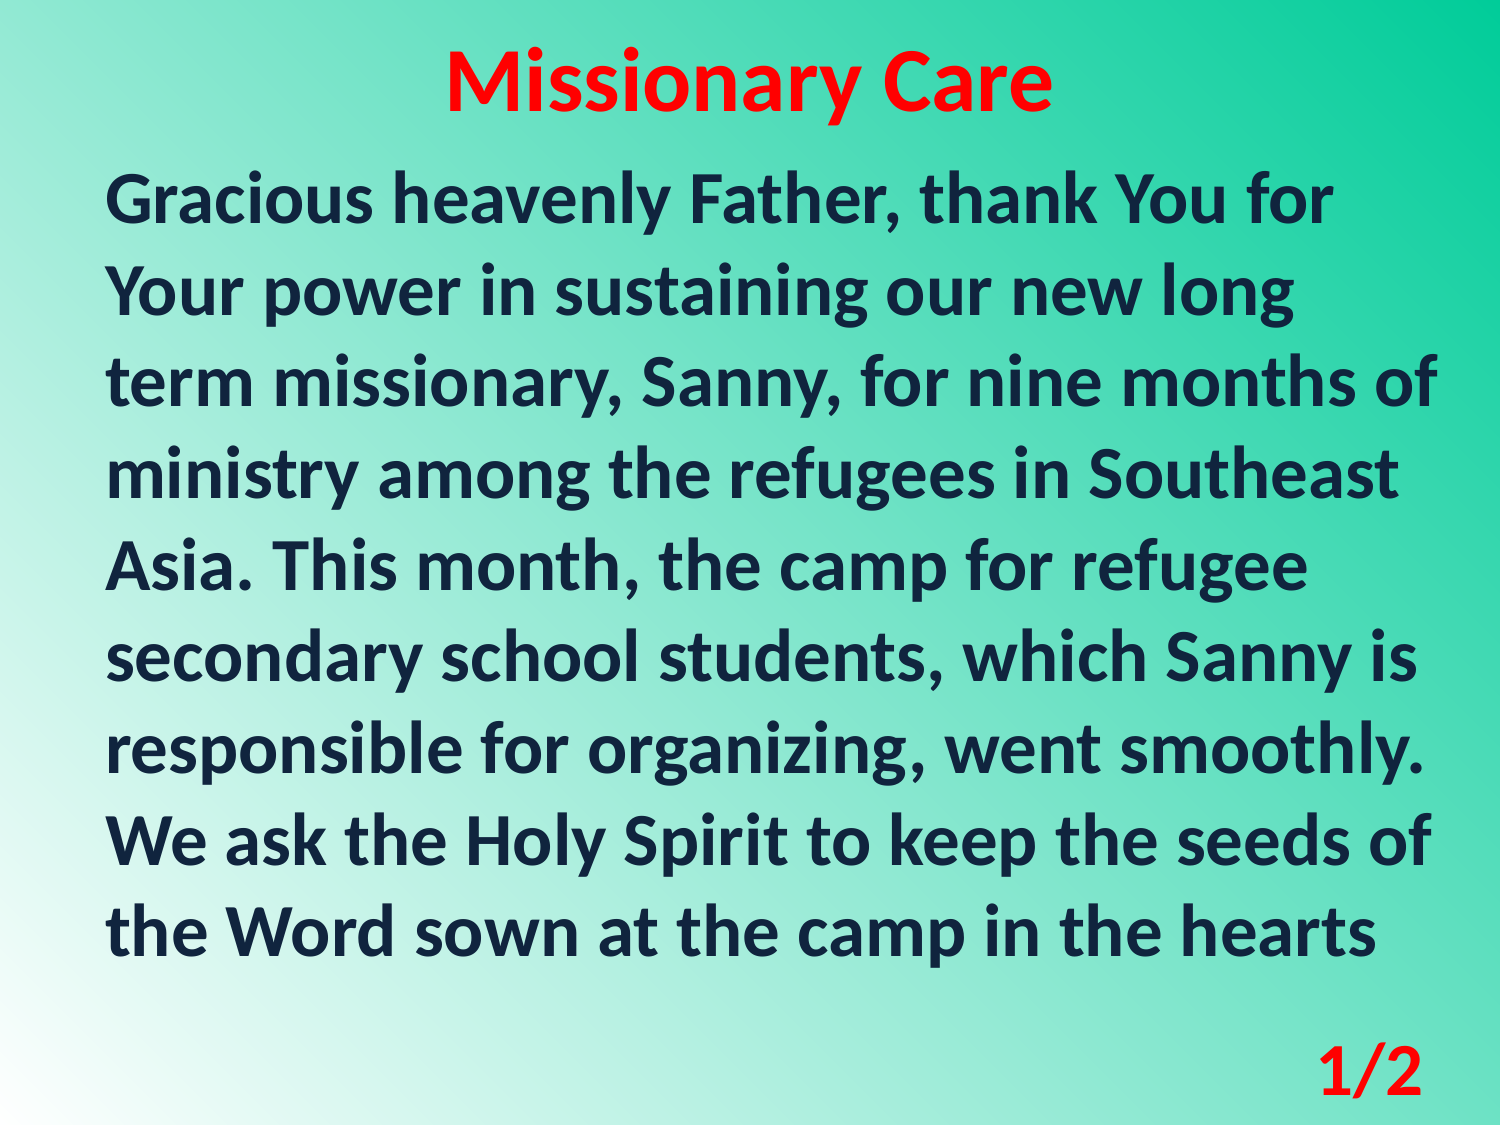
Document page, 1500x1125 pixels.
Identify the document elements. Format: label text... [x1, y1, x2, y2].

text_box 1/2 [1300, 1012, 1474, 1118]
list Gracious heavenly Father, thank You for Your power in sustaining our new long term missionary, Sanny, for nine months of ministry among the refugees in Southeast Asia. This month, the camp for refugee secondary school students, which Sanny is responsible for organizing, went smoothly. We ask the Holy Spirit to keep the seeds of the Word sown at the camp in the hearts [89, 139, 1457, 1066]
text_box Missionary Care [0, 34, 1500, 116]
